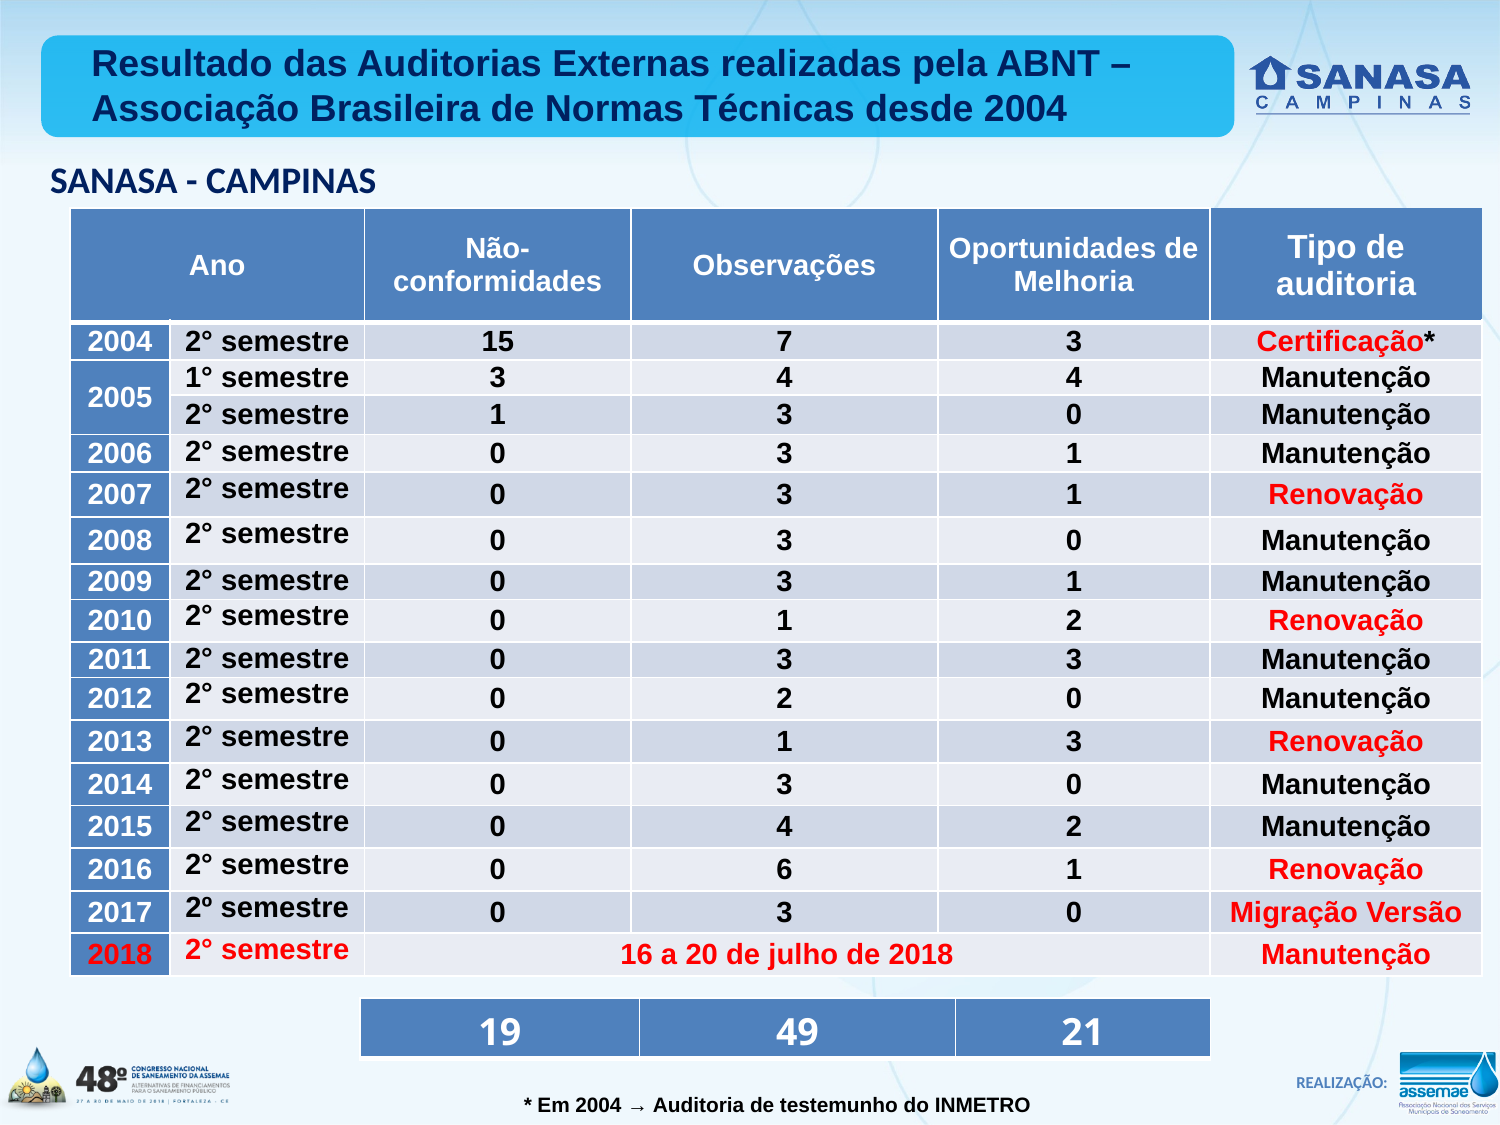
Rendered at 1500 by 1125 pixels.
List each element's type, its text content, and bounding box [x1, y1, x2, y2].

table_cell 2° semestre [171, 325, 364, 359]
table_cell 2007 [71, 473, 169, 516]
table_cell 3 [632, 435, 937, 471]
table_cell 2º semestre [171, 892, 364, 932]
table_cell 0 [365, 721, 630, 762]
table_cell 2° semestre [171, 934, 364, 975]
table_cell 2° semestre [171, 678, 364, 719]
table_cell 3 [939, 643, 1209, 677]
table_cell 2013 [71, 721, 169, 762]
table_cell Manutenção [1211, 678, 1481, 719]
table_cell 6 [632, 849, 937, 890]
picture [0, 0, 1500, 1125]
table_cell 3 [632, 518, 937, 563]
table_cell 2011 [71, 643, 169, 677]
table_cell 1 [939, 849, 1209, 890]
table_cell Manutenção [1211, 565, 1481, 599]
table_cell 0 [365, 473, 630, 516]
table_cell 0 [939, 764, 1209, 805]
table_cell 3 [939, 721, 1209, 762]
table_header 21 [956, 999, 1210, 1056]
table_cell Renovação [1211, 721, 1481, 762]
table_cell 4 [632, 806, 937, 847]
table_cell 2016 [71, 849, 169, 890]
table_cell 0 [365, 643, 630, 677]
text_box Resultado das Auditorias Externas realizadas pela ABNT – Associação Brasileira de Normas Técnicas desde 2004 [76, 31, 1235, 136]
table_cell 2° semestre [171, 565, 364, 599]
table_cell Certificação* [1211, 325, 1481, 359]
table_cell 2014 [71, 764, 169, 805]
table_header Oportunidades de Melhoria [939, 209, 1209, 320]
table_cell 2009 [71, 565, 169, 599]
table_cell Manutenção [1211, 518, 1481, 563]
table_cell 1 [939, 565, 1209, 599]
table_cell Renovação [1211, 473, 1481, 516]
table_cell 2° semestre [171, 764, 364, 805]
table_cell 3 [632, 764, 937, 805]
table_cell 2° semestre [171, 435, 364, 471]
table_cell 2° semestre [171, 518, 364, 563]
table_cell Renovação [1211, 600, 1481, 641]
table_cell 3 [939, 325, 1209, 359]
table_header Ano [71, 209, 364, 320]
table_header Tipo de auditoria [1211, 208, 1482, 320]
text_box * Em 2004 → Auditoria de testemunho do INMETRO [379, 1084, 1176, 1124]
table_cell 2° semestre [171, 643, 364, 677]
table_cell 2018 [71, 934, 169, 975]
table_cell 4 [632, 361, 937, 394]
table_cell 0 [365, 600, 630, 641]
text_box SANASA - CAMPINAS [35, 148, 455, 209]
table_cell 0 [365, 806, 630, 847]
table_cell Manutenção [1211, 435, 1481, 471]
table_cell 2006 [71, 435, 169, 471]
table_cell 0 [365, 435, 630, 471]
table_cell 2° semestre [171, 600, 364, 641]
table_cell 16 a 20 de julho de 2018 [365, 934, 1209, 975]
table_cell Manutenção [1211, 396, 1481, 434]
table_cell 3 [632, 473, 937, 516]
table_cell 0 [365, 764, 630, 805]
table_header 49 [640, 999, 955, 1056]
table_cell 2° semestre [171, 806, 364, 847]
table_cell Manutenção [1211, 764, 1481, 805]
table_cell 2 [632, 678, 937, 719]
table_cell 3 [632, 643, 937, 677]
table_cell Manutenção [1211, 643, 1481, 677]
table_cell 3 [632, 892, 937, 932]
table_cell 3 [632, 565, 937, 599]
table_cell 0 [365, 518, 630, 563]
table_cell 2008 [71, 518, 169, 563]
table_cell 3 [365, 361, 630, 394]
table_cell 15 [365, 325, 630, 359]
table_cell 2° semestre [171, 473, 364, 516]
table_cell 2004 [71, 325, 169, 359]
table_cell 1 [632, 721, 937, 762]
table_cell 1 [365, 396, 630, 434]
table_cell 0 [939, 518, 1209, 563]
table_cell 2005 [71, 361, 169, 434]
table_header Não-conformidades [365, 209, 630, 320]
table_cell 1° semestre [171, 361, 364, 394]
table_cell Manutenção [1211, 806, 1481, 847]
table_cell 0 [365, 849, 630, 890]
table_cell 2017 [71, 892, 169, 932]
table_cell Manutenção [1211, 361, 1481, 394]
table_cell 2° semestre [171, 396, 364, 434]
table_cell 2 [939, 600, 1209, 641]
table_header 19 [361, 999, 639, 1056]
table_cell 0 [365, 678, 630, 719]
table_cell Manutenção [1211, 934, 1481, 975]
table_cell 2012 [71, 678, 169, 719]
table_cell Migração Versão [1211, 892, 1481, 932]
table_cell 2° semestre [171, 721, 364, 762]
table_cell Renovação [1211, 849, 1481, 890]
table_cell 0 [365, 892, 630, 932]
table_cell 0 [939, 678, 1209, 719]
table_cell 0 [939, 396, 1209, 434]
table_cell 0 [939, 892, 1209, 932]
table_cell 1 [939, 435, 1209, 471]
table_cell 4 [939, 361, 1209, 394]
table_cell 7 [632, 325, 937, 359]
table_cell 3 [632, 396, 937, 434]
table_header Observações [632, 209, 937, 320]
table_cell 2 [939, 806, 1209, 847]
table_cell 2010 [71, 600, 169, 641]
table_cell 1 [632, 600, 937, 641]
table_cell 2° semestre [171, 849, 364, 890]
table_cell 1 [939, 473, 1209, 516]
table_cell 2015 [71, 806, 169, 847]
table_cell 0 [365, 565, 630, 599]
